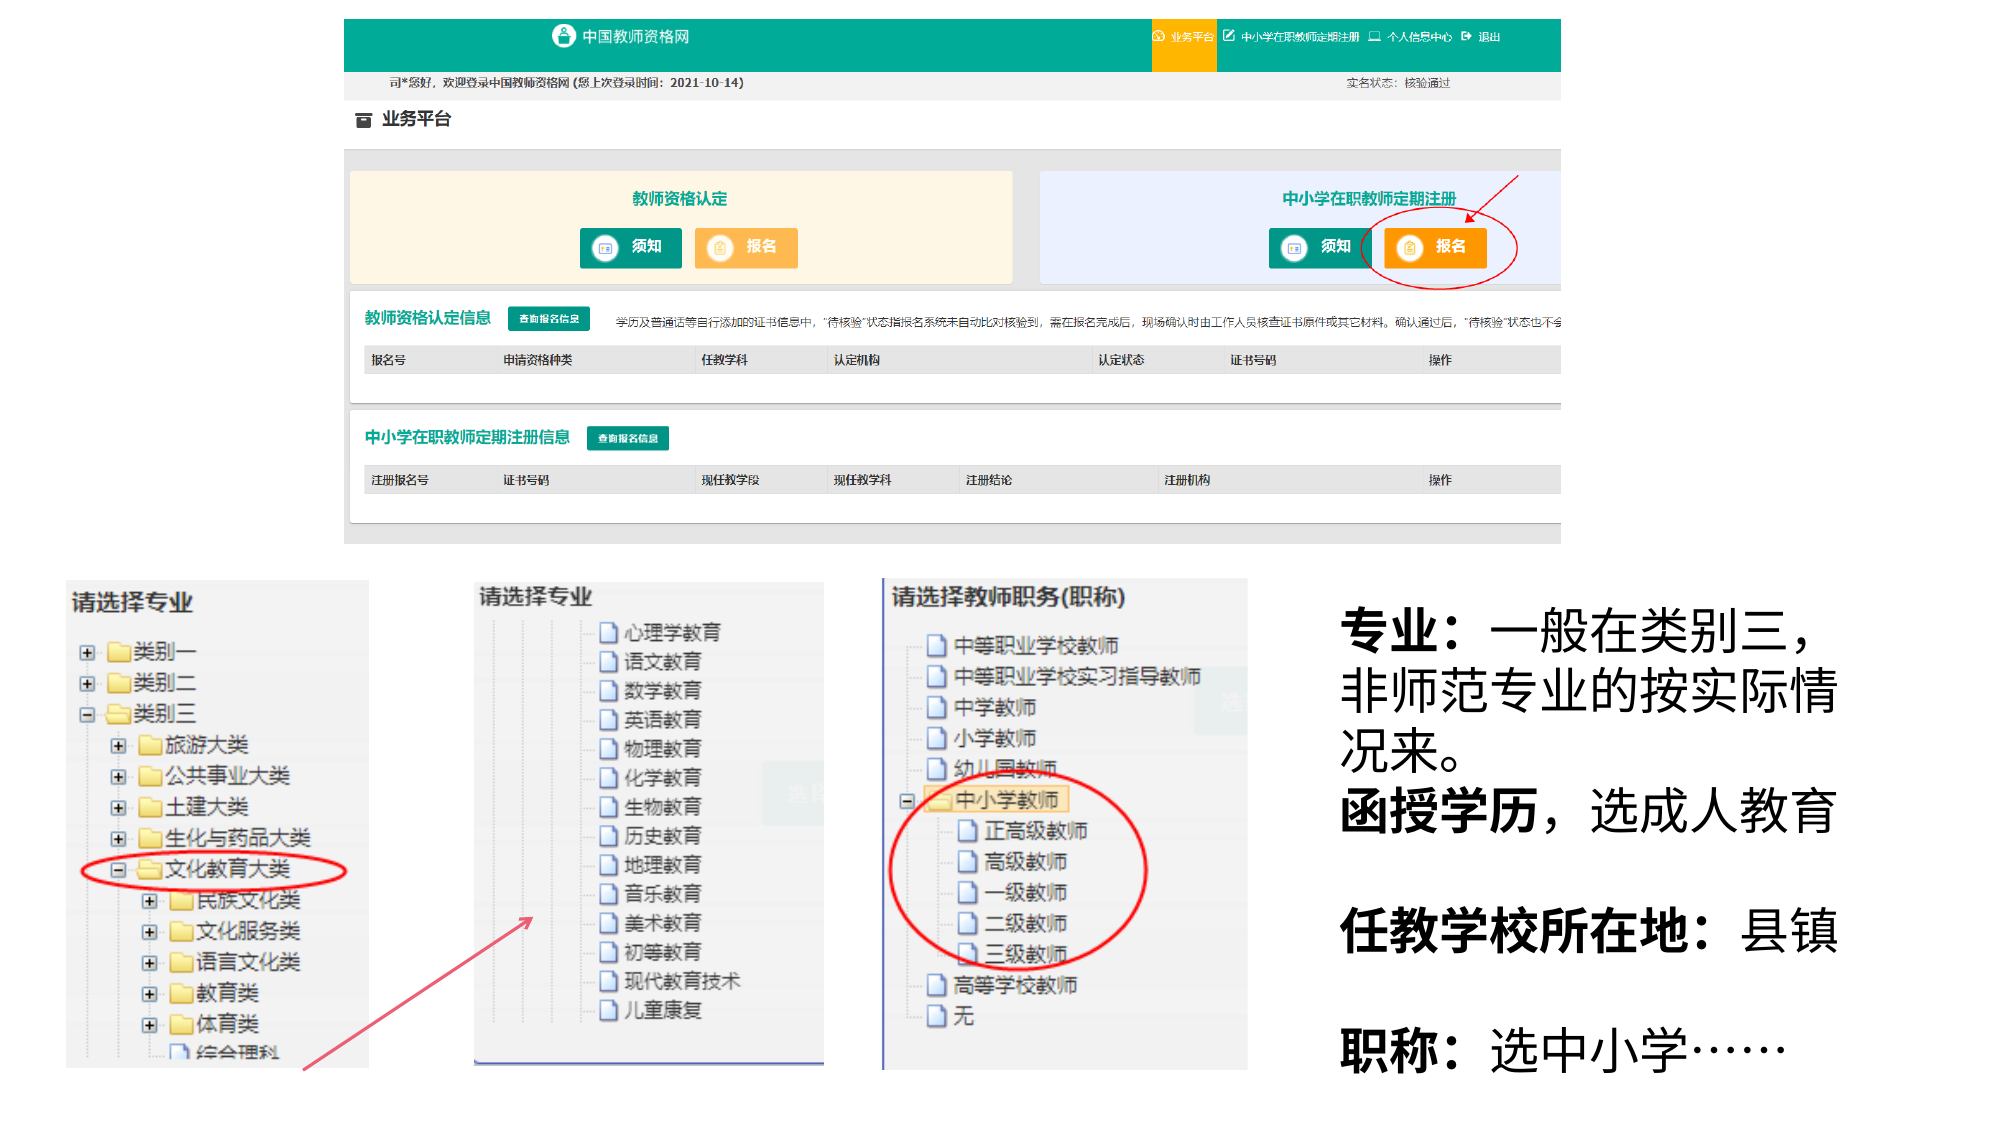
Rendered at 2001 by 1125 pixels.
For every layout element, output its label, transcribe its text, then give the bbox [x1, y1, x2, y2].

picture [474, 582, 824, 1066]
text_box 专业：一般在类别三，非师范专业的按实际情况来。 函授学历，选成人教育 任教学校所在地：县镇 职称：选中小学…… [1324, 591, 1886, 1087]
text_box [302, 916, 534, 1071]
picture [344, 19, 1561, 544]
picture [881, 578, 1248, 1070]
picture [66, 580, 369, 1068]
